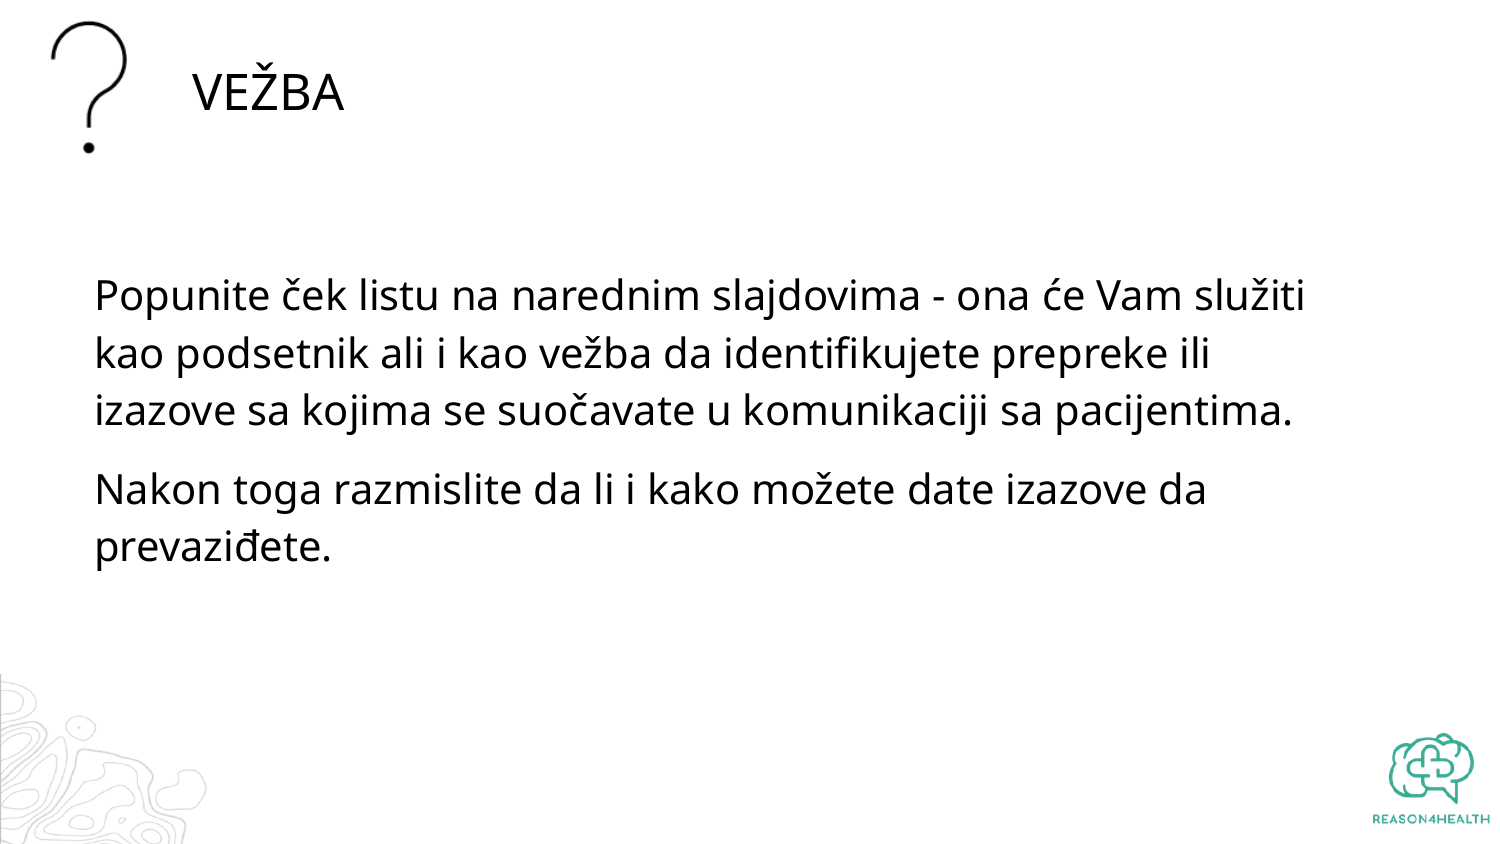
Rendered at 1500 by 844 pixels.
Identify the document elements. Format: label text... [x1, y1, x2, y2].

text_box Popunite ček listu na narednim slajdovima - ona će Vam služiti kao podsetnik ali i kao vežba da identifikujete prepreke ili izazove sa kojima se suočavate u komunikaciji sa pacijentima. Nakon toga razmislite da li i kako možete date izazove da prevaziđete. [79, 246, 1351, 585]
picture [0, 674, 231, 844]
title VEŽBA [182, 45, 1449, 157]
picture [1362, 715, 1500, 844]
picture [0, 0, 178, 178]
